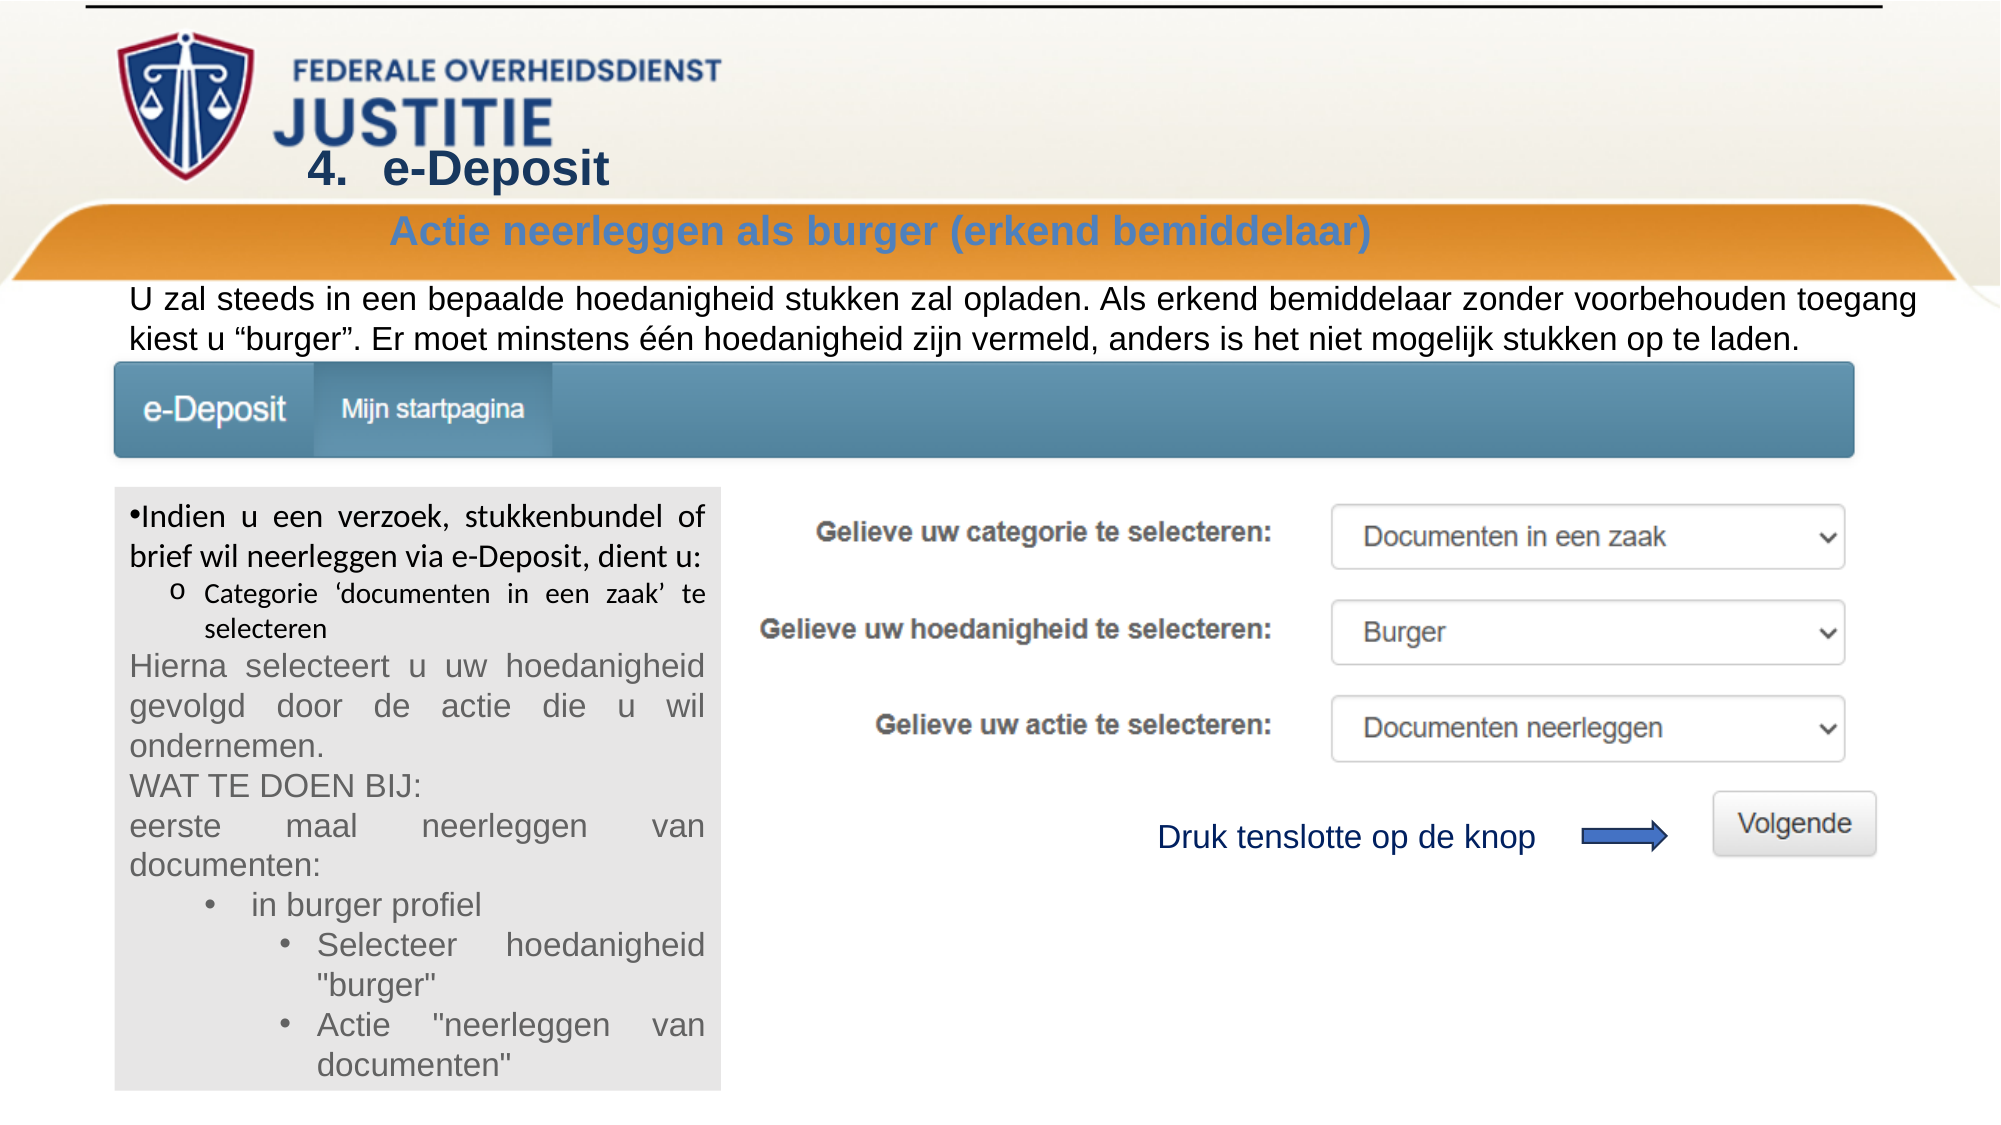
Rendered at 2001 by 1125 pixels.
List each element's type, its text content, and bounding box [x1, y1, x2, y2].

picture [745, 479, 1935, 885]
picture [0, 1, 2000, 476]
text_box Indien u een verzoek, stukkenbundel of brief wil neerleggen via e-Deposit, dient u: Categorie ‘documenten in een zaak’ te selecteren Hierna selecteert u uw hoedanigheid gevolgd door de actie die u wil ondernemen. WAT TE DOEN BIJ: eerste maal neerleggen van documenten: in burger profiel Selecteer hoedanigheid "burger" Actie "neerleggen van documenten" [114, 486, 721, 1091]
